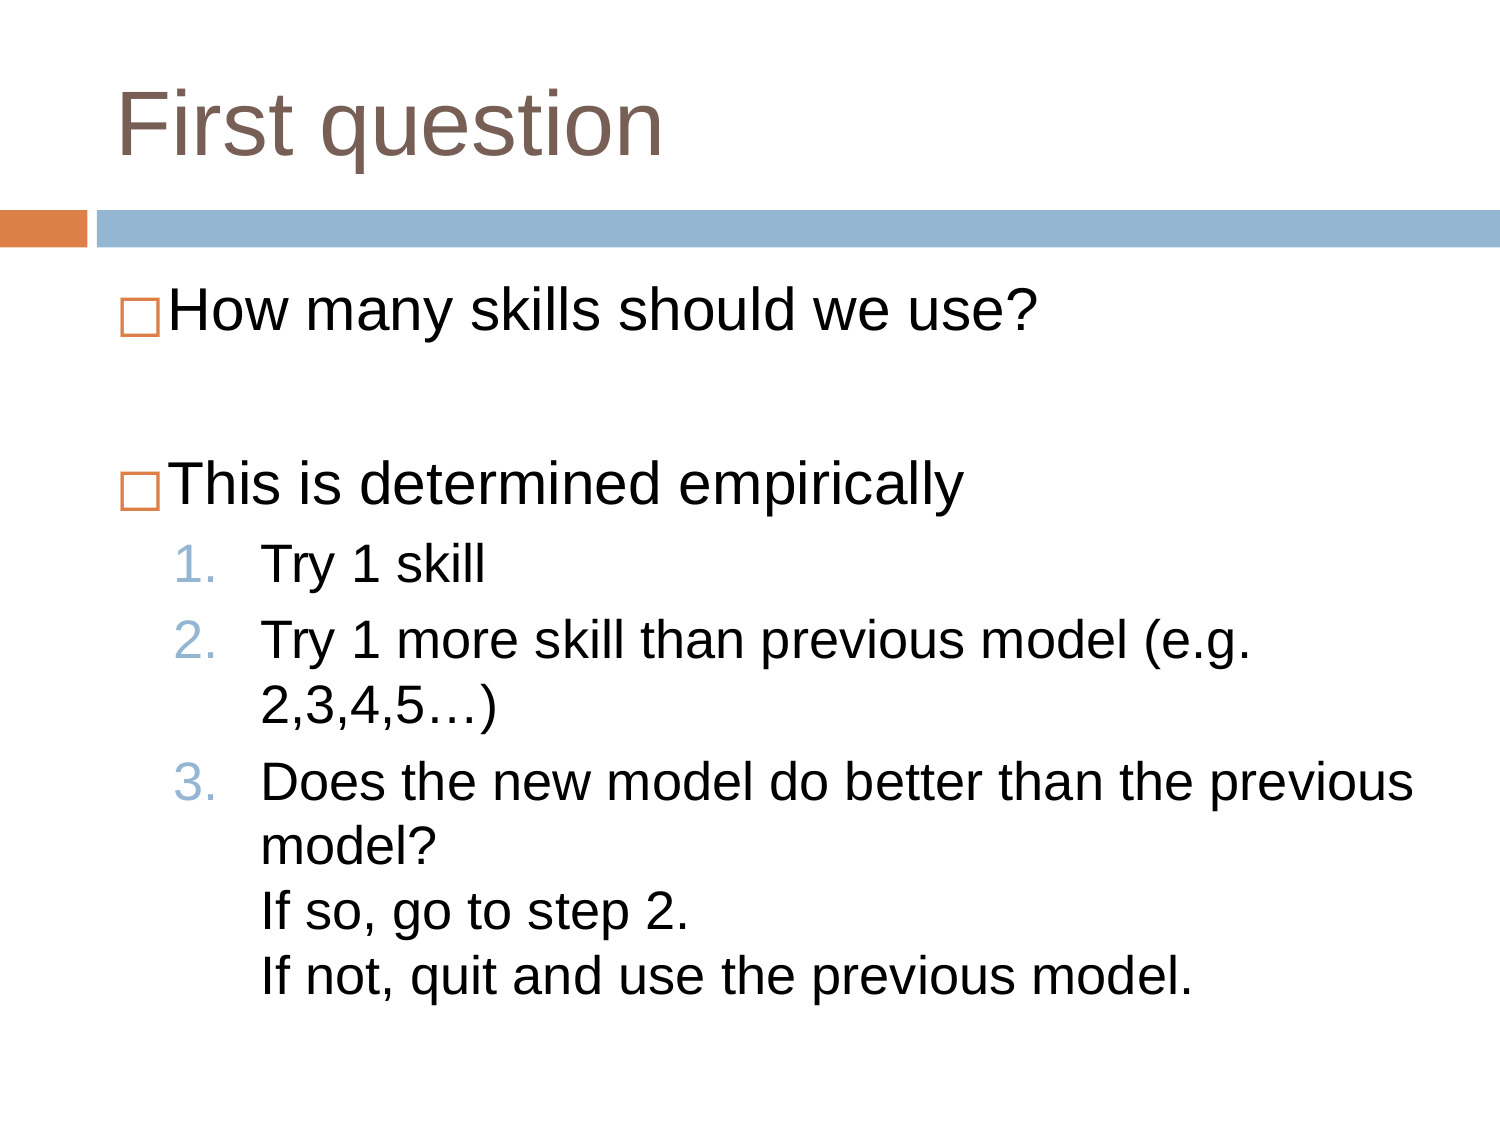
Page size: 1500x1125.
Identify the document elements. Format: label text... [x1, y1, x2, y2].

list How many skills should we use? This is determined empirically Try 1 skill Try 1 more skill than previous model (e.g. 2,3,4,5…) Does the new model do better than the previous model? If so, go to step 2. If not, quit and use the previous model. [100, 262, 1438, 1000]
title First question [100, 37, 1438, 200]
